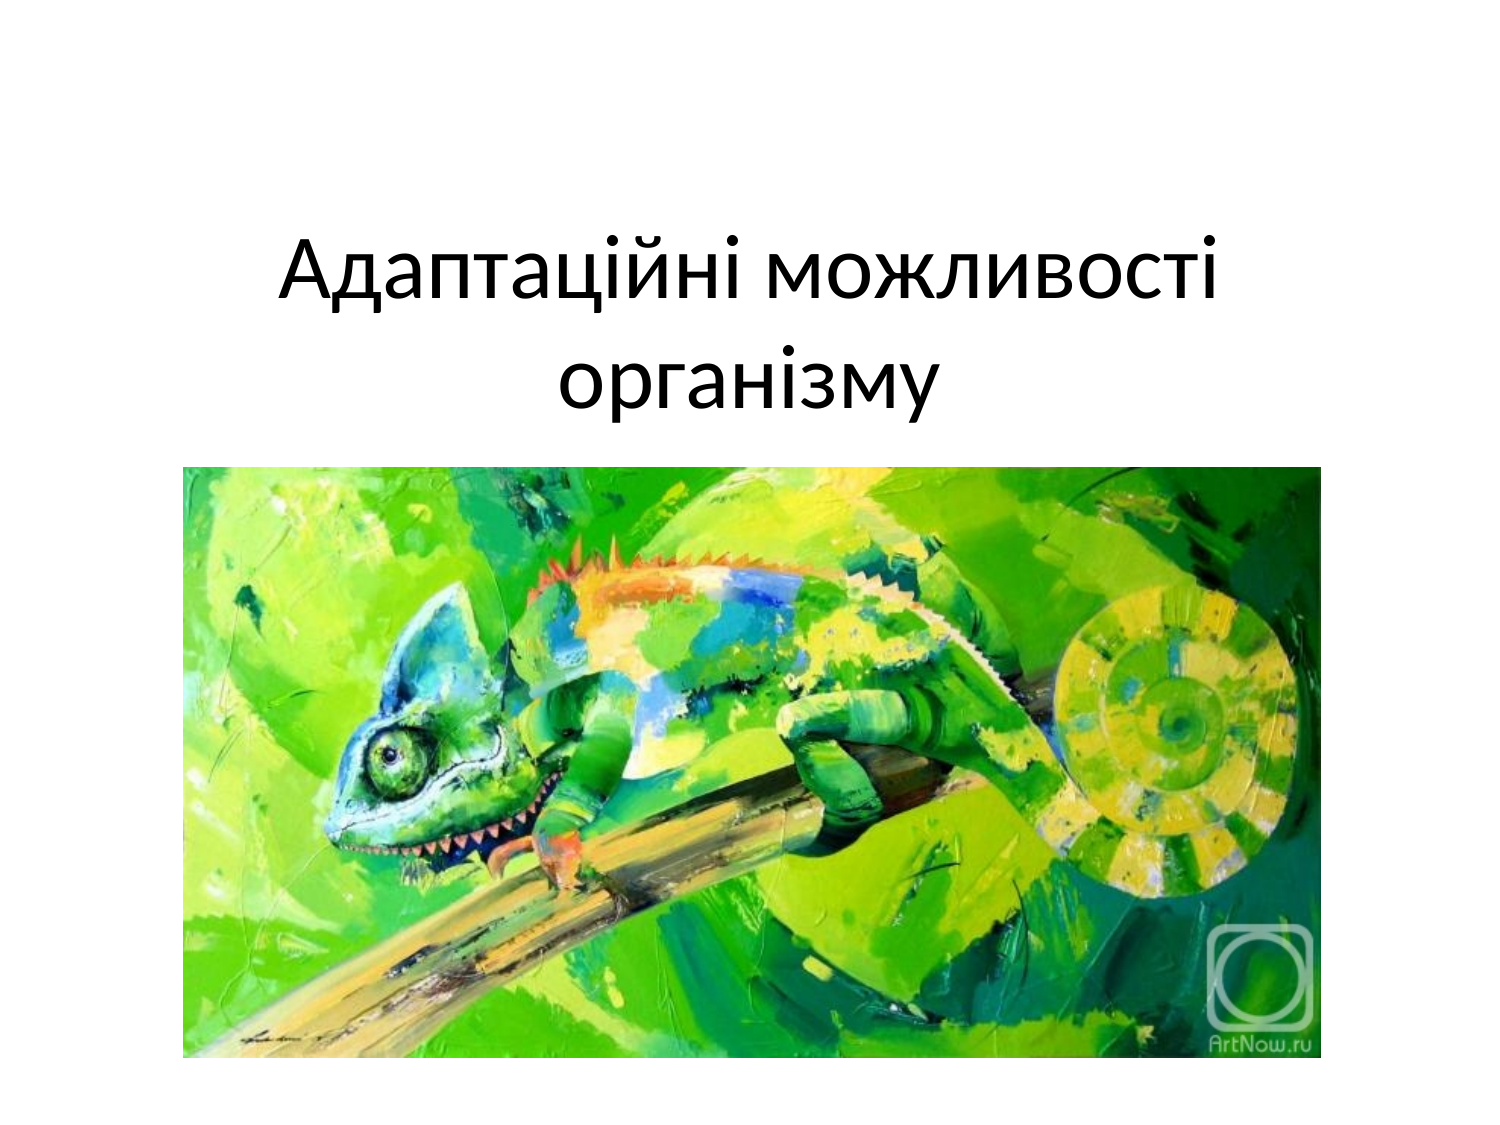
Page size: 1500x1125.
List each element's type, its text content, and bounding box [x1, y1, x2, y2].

picture [182, 467, 1321, 1059]
title Адаптаційні можливості організму [112, 196, 1388, 438]
